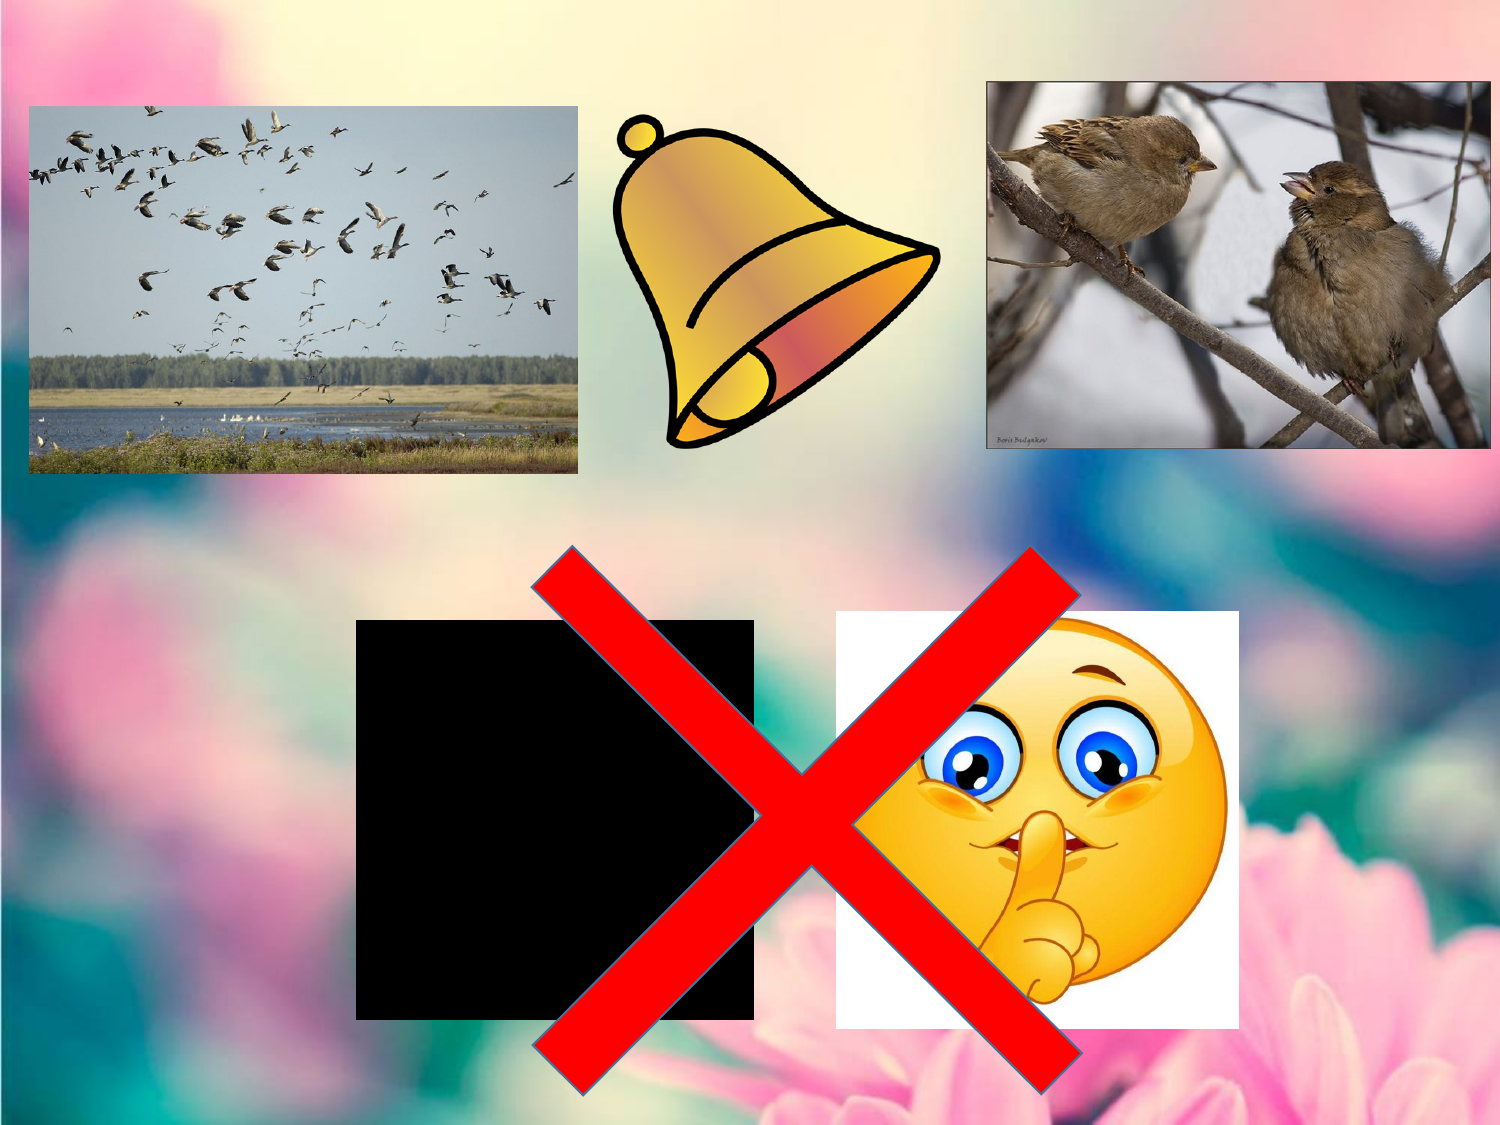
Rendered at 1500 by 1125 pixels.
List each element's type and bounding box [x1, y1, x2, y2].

text_box [974, 1029, 1084, 1096]
text_box [530, 544, 836, 1097]
text_box [356, 620, 754, 1020]
text_box [25, 0, 555, 506]
picture [0, 0, 1500, 1125]
text_box [963, 543, 1083, 611]
